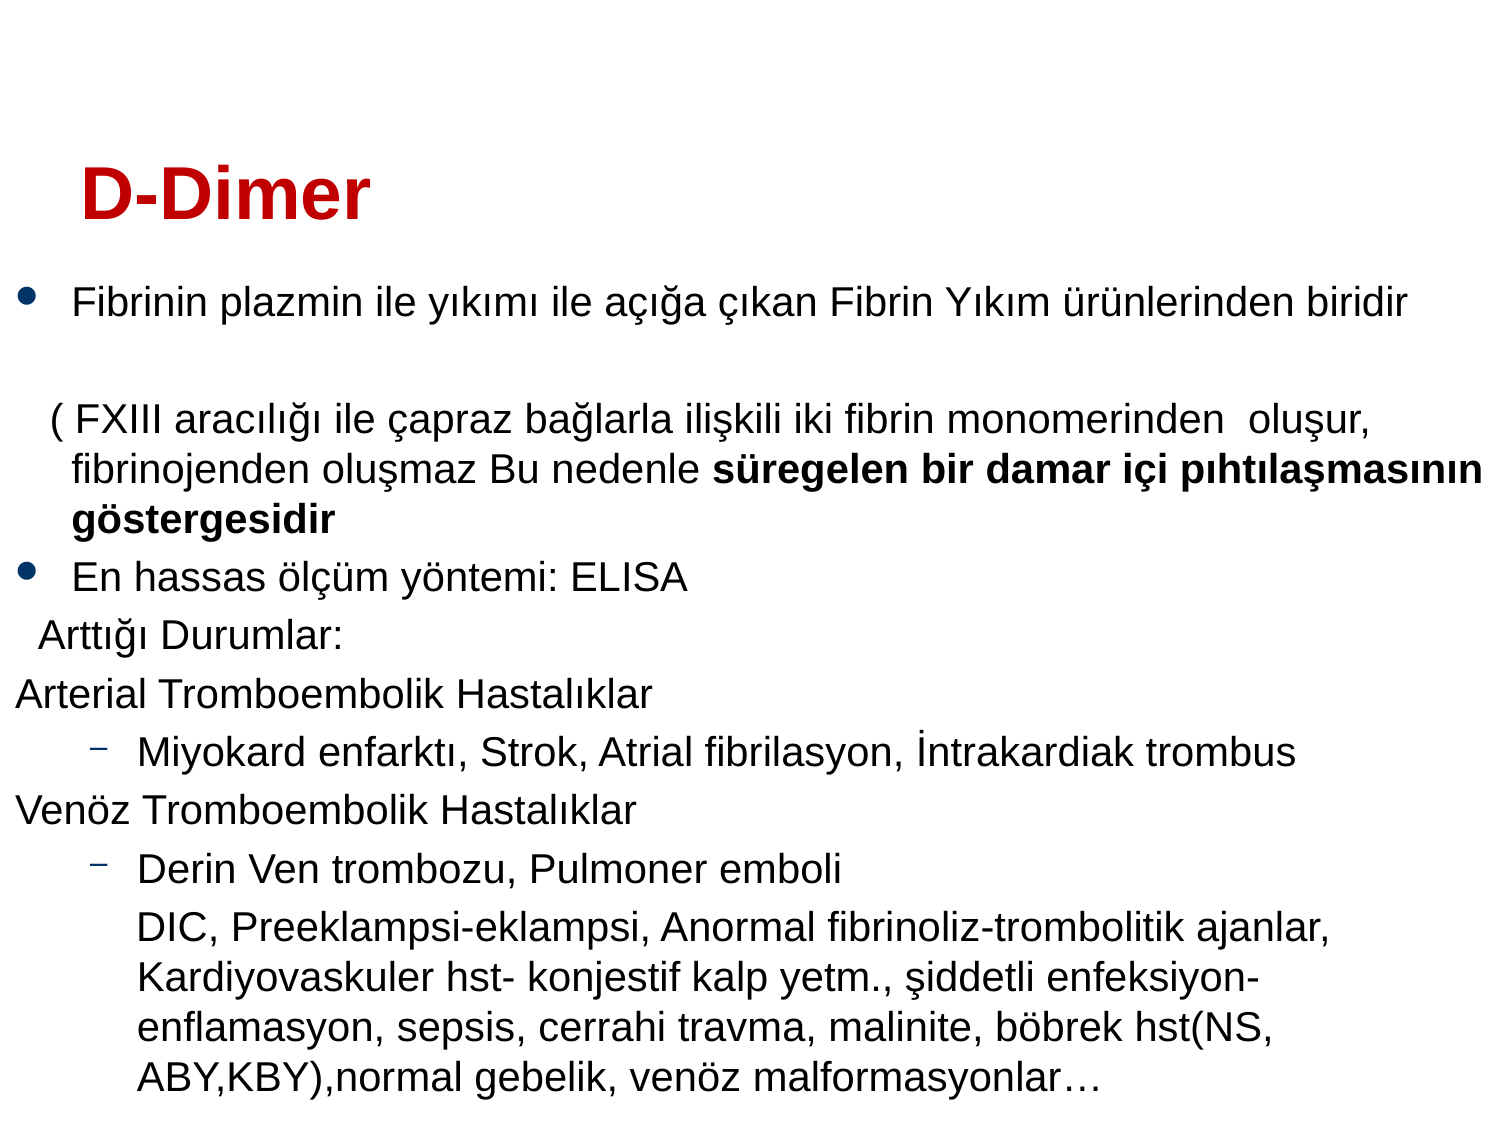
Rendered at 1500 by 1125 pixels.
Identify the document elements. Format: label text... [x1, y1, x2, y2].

title D-Dimer [64, 113, 1416, 244]
list Fibrinin plazmin ile yıkımı ile açığa çıkan Fibrin Yıkım ürünlerinden biridir ( FXIII aracılığı ile çapraz bağlarla ilişkili iki fibrin monomerinden oluşur, fibrinojenden oluşmaz Bu nedenle süregelen bir damar içi pıhtılaşmasının göstergesidir En hassas ölçüm yöntemi: ELISA Arttığı Durumlar: Arterial Tromboembolik Hastalıklar Miyokard enfarktı, Strok, Atrial fibrilasyon, İntrakardiak trombus Venöz Tromboembolik Hastalıklar Derin Ven trombozu, Pulmoner emboli DIC, Preeklampsi-eklampsi, Anormal fibrinoliz-trombolitik ajanlar, Kardiyovaskuler hst- konjestif kalp yetm., şiddetli enfeksiyon-enflamasyon, sepsis, cerrahi travma, malinite, böbrek hst(NS, ABY,KBY),normal gebelik, venöz malformasyonlar… [0, 266, 1500, 1114]
